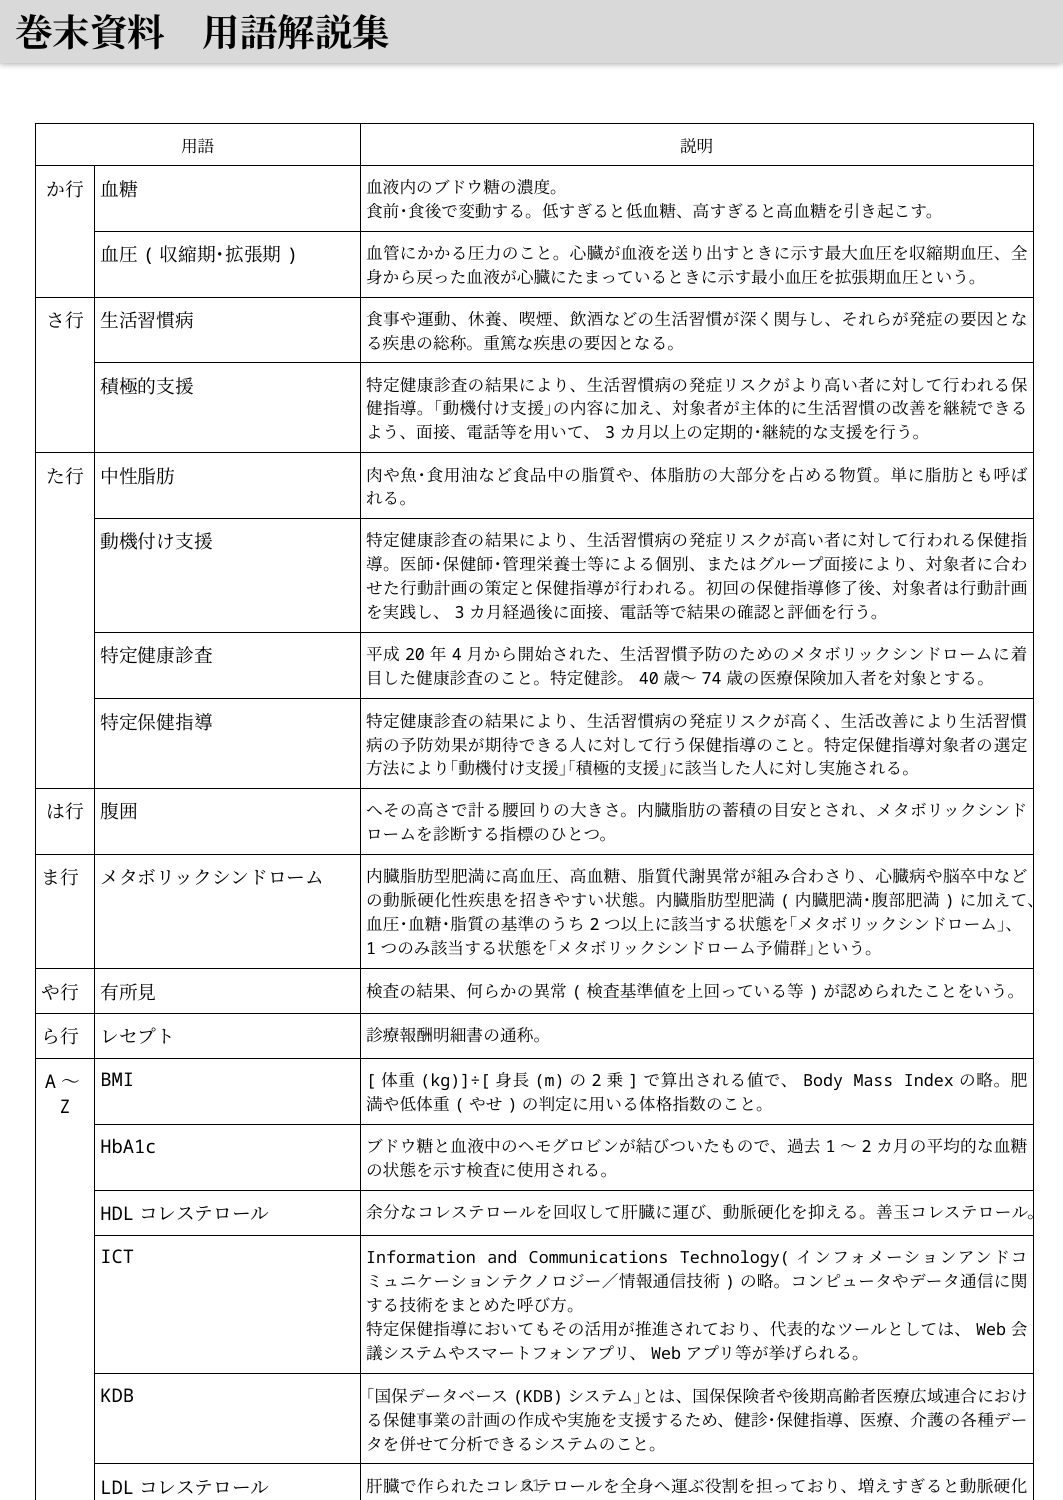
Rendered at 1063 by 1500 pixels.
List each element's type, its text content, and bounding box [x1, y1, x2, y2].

table_cell 特定健康診査の結果により、生活習慣病の発症リスクがより高い者に対して行われる保健指導。｢動機付け支援｣の内容に加え、対象者が主体的に生活習慣の改善を継続できるよう、面接、電話等を用いて、3カ月以上の定期的･継続的な支援を行う。 [361, 363, 1033, 452]
table_cell か行 [36, 166, 94, 297]
table_cell へその高さで計る腰回りの大きさ。内臓脂肪の蓄積の目安とされ、メタボリックシンドロームを診断する指標のひとつ。 [361, 789, 1033, 854]
table_cell ICT [95, 1236, 360, 1373]
table_cell や行 [36, 969, 94, 1013]
table_cell 中性脂肪 [95, 453, 360, 518]
table_cell KDB [95, 1374, 360, 1463]
table_cell A～Z [36, 1059, 94, 1500]
table_cell ｢国保データベース(KDB)システム｣とは、国保保険者や後期高齢者医療広域連合における保健事業の計画の作成や実施を支援するため、健診･保健指導、医療、介護の各種データを併せて分析できるシステムのこと。 [361, 1374, 1033, 1463]
table_cell HbA1c [95, 1125, 360, 1190]
table_cell 診療報酬明細書の通称。 [361, 1014, 1033, 1058]
table_cell HDLコレステロール [95, 1191, 360, 1235]
table_cell 血糖 [95, 166, 360, 231]
table_header 用語 [36, 124, 360, 165]
table_cell 血液内のブドウ糖の濃度。 食前･食後で変動する。低すぎると低血糖、高すぎると高血糖を引き起こす。 [361, 166, 1033, 231]
table_cell 有所見 [95, 969, 360, 1013]
table_cell 積極的支援 [95, 363, 360, 452]
table_cell [体重(kg)]÷[身長(m)の2乗]で算出される値で、Body Mass Indexの略。肥満や低体重(やせ)の判定に用いる体格指数のこと。 [361, 1059, 1033, 1124]
table_cell た行 [36, 453, 94, 788]
table_cell ら行 [36, 1014, 94, 1058]
table_cell ブドウ糖と血液中のヘモグロビンが結びついたもので、過去1～2カ月の平均的な血糖の状態を示す検査に使用される。 [361, 1125, 1033, 1190]
table_cell 食事や運動、休養、喫煙、飲酒などの生活習慣が深く関与し、それらが発症の要因となる疾患の総称。重篤な疾患の要因となる。 [361, 298, 1033, 362]
table_cell 肉や魚･食用油など食品中の脂質や、体脂肪の大部分を占める物質。単に脂肪とも呼ばれる。 [361, 453, 1033, 518]
table_cell さ行 [36, 298, 94, 452]
table_cell 血圧(収縮期･拡張期) [95, 232, 360, 297]
table_cell BMI [95, 1059, 360, 1124]
table_cell LDLコレステロール [95, 1464, 360, 1500]
table_cell 腹囲 [95, 789, 360, 854]
table_cell 特定健康診査 [95, 633, 360, 698]
table_cell Information and Communications Technology(インフォメーションアンドコミュニケーションテクノロジー／情報通信技術)の略。コンピュータやデータ通信に関する技術をまとめた呼び方。 特定保健指導においてもその活用が推進されており、代表的なツールとしては、Web会議システムやスマートフォンアプリ、Webアプリ等が挙げられる。 [361, 1236, 1033, 1373]
table_cell 動機付け支援 [95, 519, 360, 632]
table_cell 肝臓で作られたコレステロールを全身へ運ぶ役割を担っており、増えすぎると動脈硬化を起こして心筋梗塞や脳梗塞を発症させる。悪玉コレステロール。 [361, 1464, 1033, 1500]
table_cell 検査の結果、何らかの異常(検査基準値を上回っている等)が認められたことをいう。 [361, 969, 1033, 1013]
text_box 巻末資料 用語解説集 [0, 0, 1063, 64]
table_cell 平成20年4月から開始された、生活習慣予防のためのメタボリックシンドロームに着目した健康診査のこと。特定健診。40歳～74歳の医療保険加入者を対象とする。 [361, 633, 1033, 698]
table_cell 余分なコレステロールを回収して肝臓に運び、動脈硬化を抑える。善玉コレステロール。 [361, 1191, 1033, 1235]
table_cell レセプト [95, 1014, 360, 1058]
table_cell メタボリックシンドローム [95, 855, 360, 968]
table_header 説明 [361, 124, 1033, 165]
table_cell 血管にかかる圧力のこと。心臓が血液を送り出すときに示す最大血圧を収縮期血圧、全身から戻った血液が心臓にたまっているときに示す最小血圧を拡張期血圧という。 [361, 232, 1033, 297]
table_cell 特定健康診査の結果により、生活習慣病の発症リスクが高く、生活改善により生活習慣病の予防効果が期待できる人に対して行う保健指導のこと。特定保健指導対象者の選定方法により｢動機付け支援｣｢積極的支援｣に該当した人に対し実施される。 [361, 699, 1033, 788]
table_cell 特定保健指導 [95, 699, 360, 788]
table_cell 内臓脂肪型肥満に高血圧、高血糖、脂質代謝異常が組み合わさり、心臓病や脳卒中などの動脈硬化性疾患を招きやすい状態。内臓脂肪型肥満(内臓肥満･腹部肥満)に加えて、血圧･血糖･脂質の基準のうち2つ以上に該当する状態を｢メタボリックシンドローム｣、1つのみ該当する状態を｢メタボリックシンドローム予備群｣という。 [361, 855, 1033, 968]
table_cell 特定健康診査の結果により、生活習慣病の発症リスクが高い者に対して行われる保健指導。医師･保健師･管理栄養士等による個別、またはグループ面接により、対象者に合わせた行動計画の策定と保健指導が行われる。初回の保健指導修了後、対象者は行動計画を実践し、3カ月経過後に面接、電話等で結果の確認と評価を行う。 [361, 519, 1033, 632]
table_cell 生活習慣病 [95, 298, 360, 362]
table_cell は行 [36, 789, 94, 854]
table_cell ま行 [36, 855, 94, 968]
